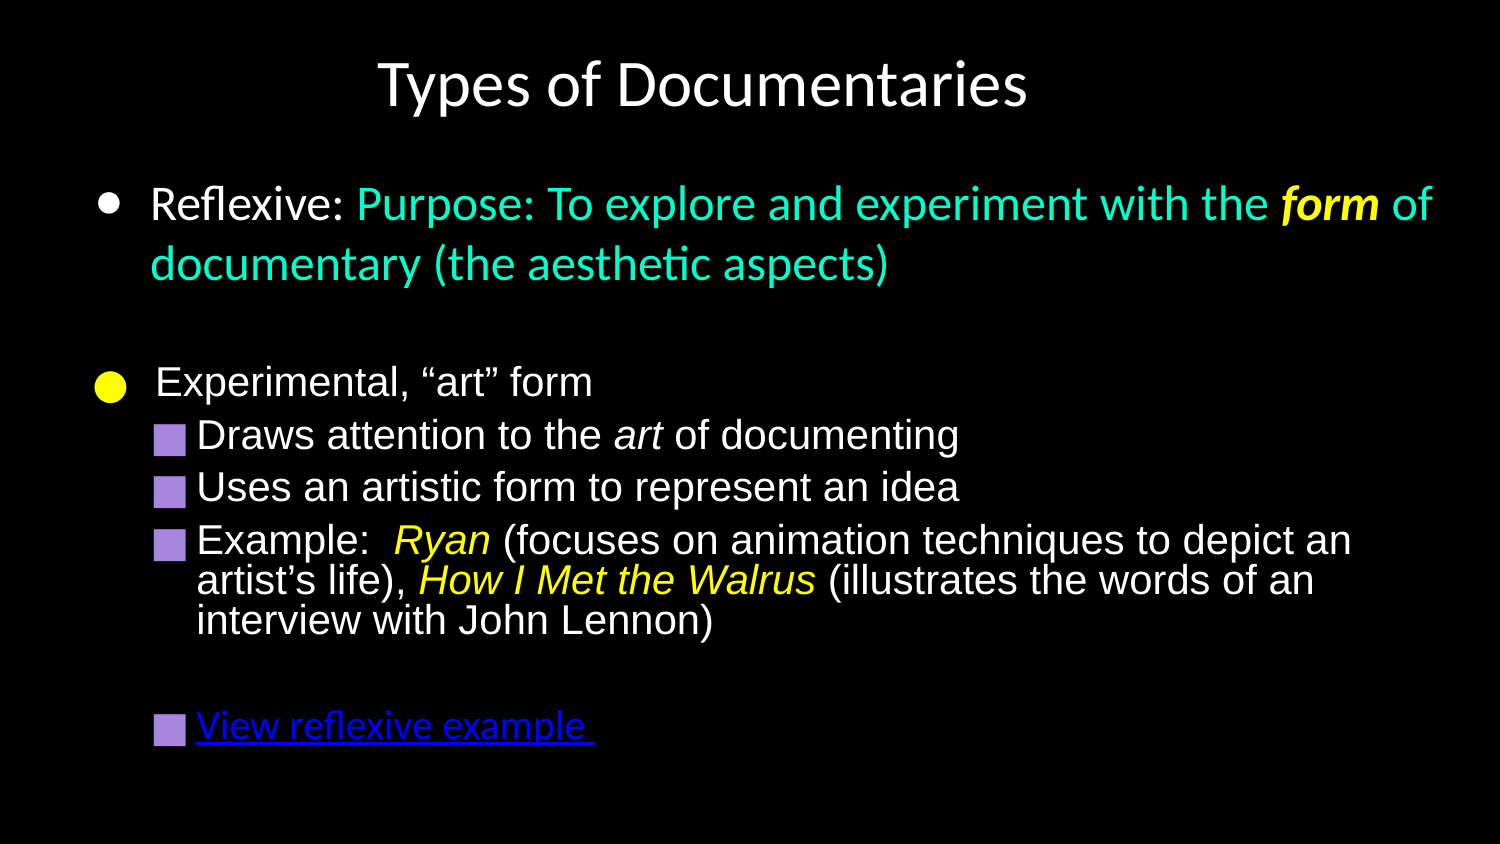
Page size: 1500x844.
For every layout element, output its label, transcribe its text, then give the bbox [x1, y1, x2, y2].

title Types of Documentaries [11, 24, 1410, 119]
list Reflexive: Purpose: To explore and experiment with the form of documentary (the aesthetic aspects) Experimental, “art” form Draws attention to the art of documenting Uses an artistic form to represent an idea Example: Ryan (focuses on animation techniques to depict an artist’s life), How I Met the Walrus (illustrates the words of an interview with John Lennon) View reflexive example [59, 155, 1458, 716]
